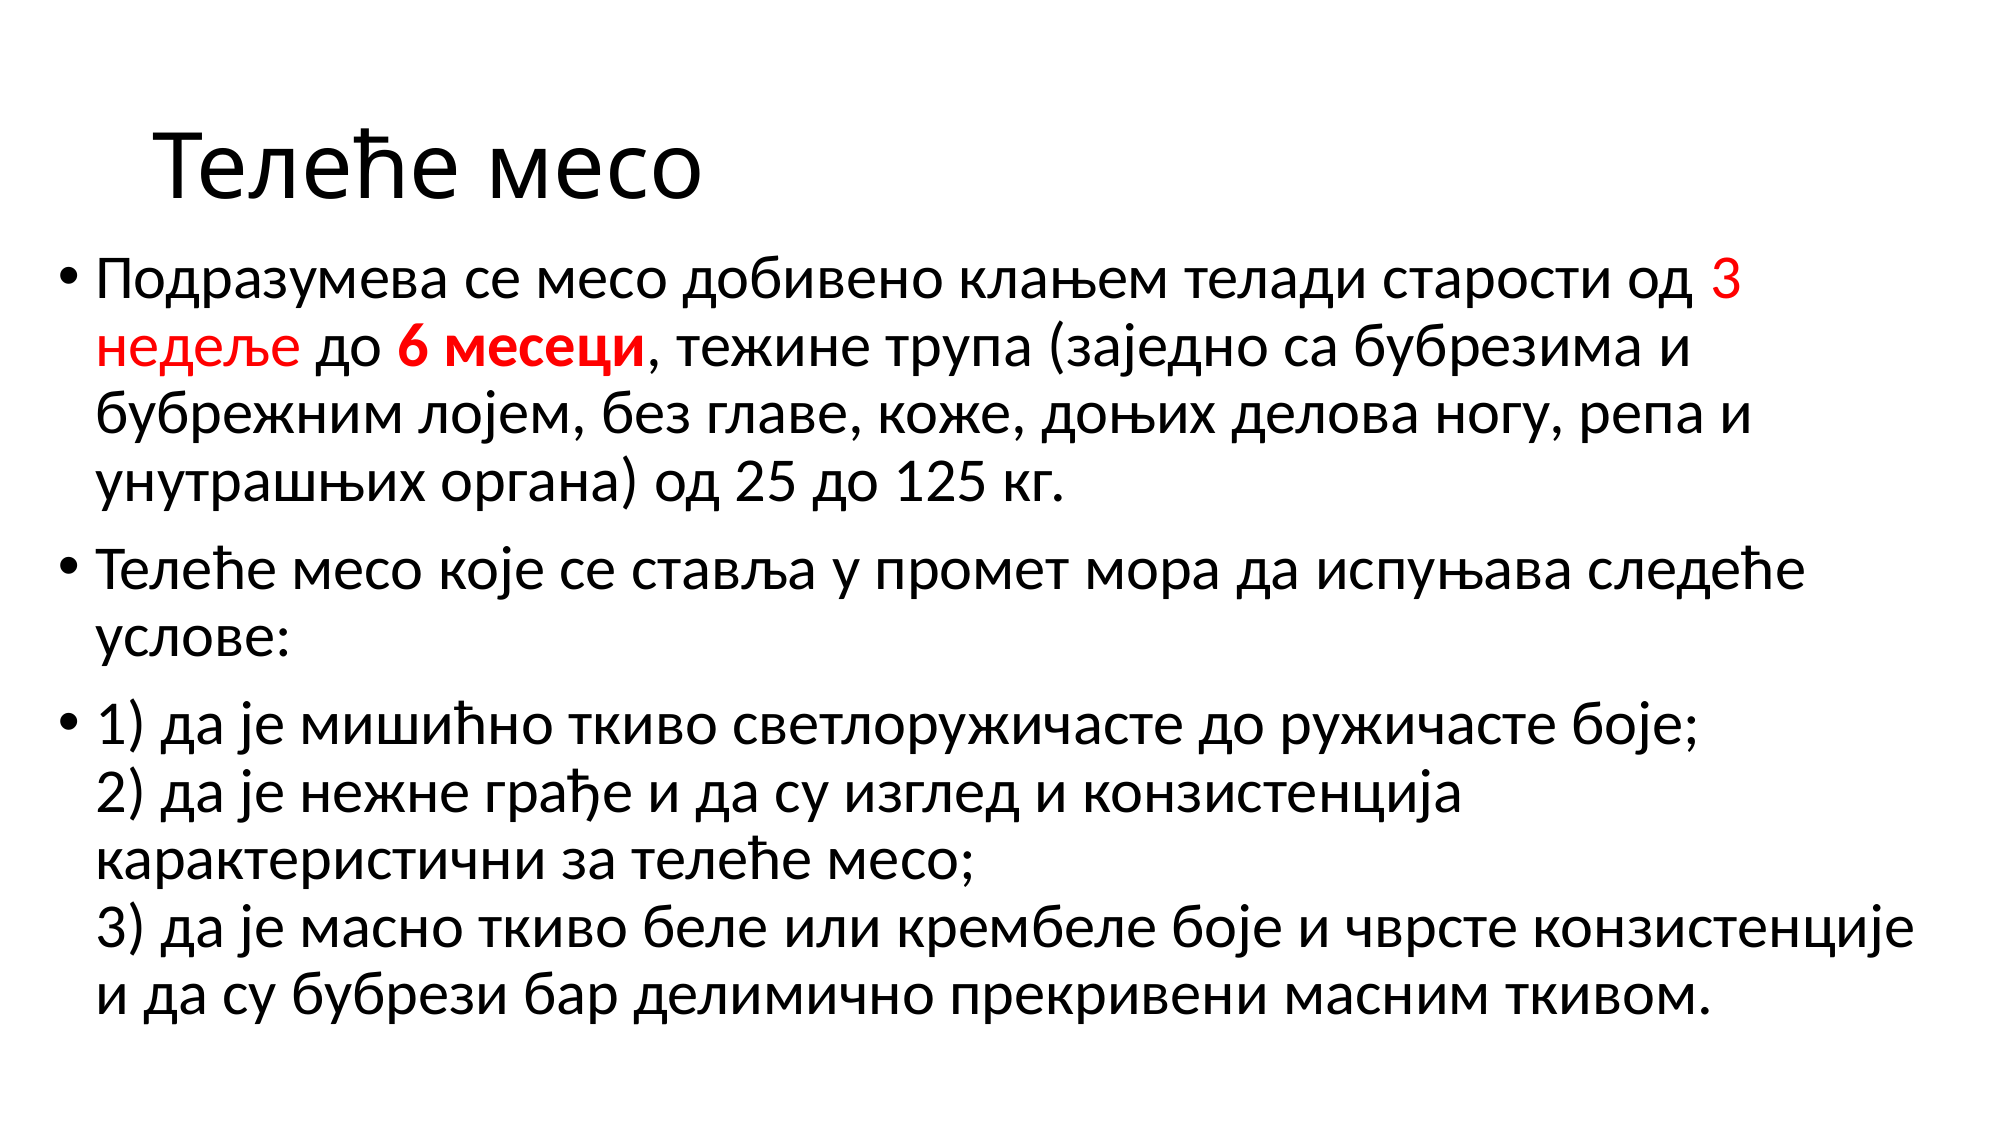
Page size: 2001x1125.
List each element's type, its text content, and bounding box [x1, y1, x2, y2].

list Подразумева се месо добивено клањем телади старости од 3 недеље до 6 месеци, тежине трупа (заједно са бубрезима и бубрежним лојем, без главе, коже, доњих делова ногу, репа и унутрашњих органа) од 25 до 125 кг. Телеће месо које се ставља у промет мора да испуњава следеће услове: 1) да је мишићно ткиво светлоружичасте до ружичасте боје; 2) да је нежне грађе и да су изглед и конзистенција карактеристични за телеће месо; 3) да је масно ткиво беле или крембеле боје и чврсте конзистенције и да су бубрези бар делимично прекривени масним ткивом. [42, 237, 1940, 1092]
title Телеће месо [137, 59, 1863, 237]
